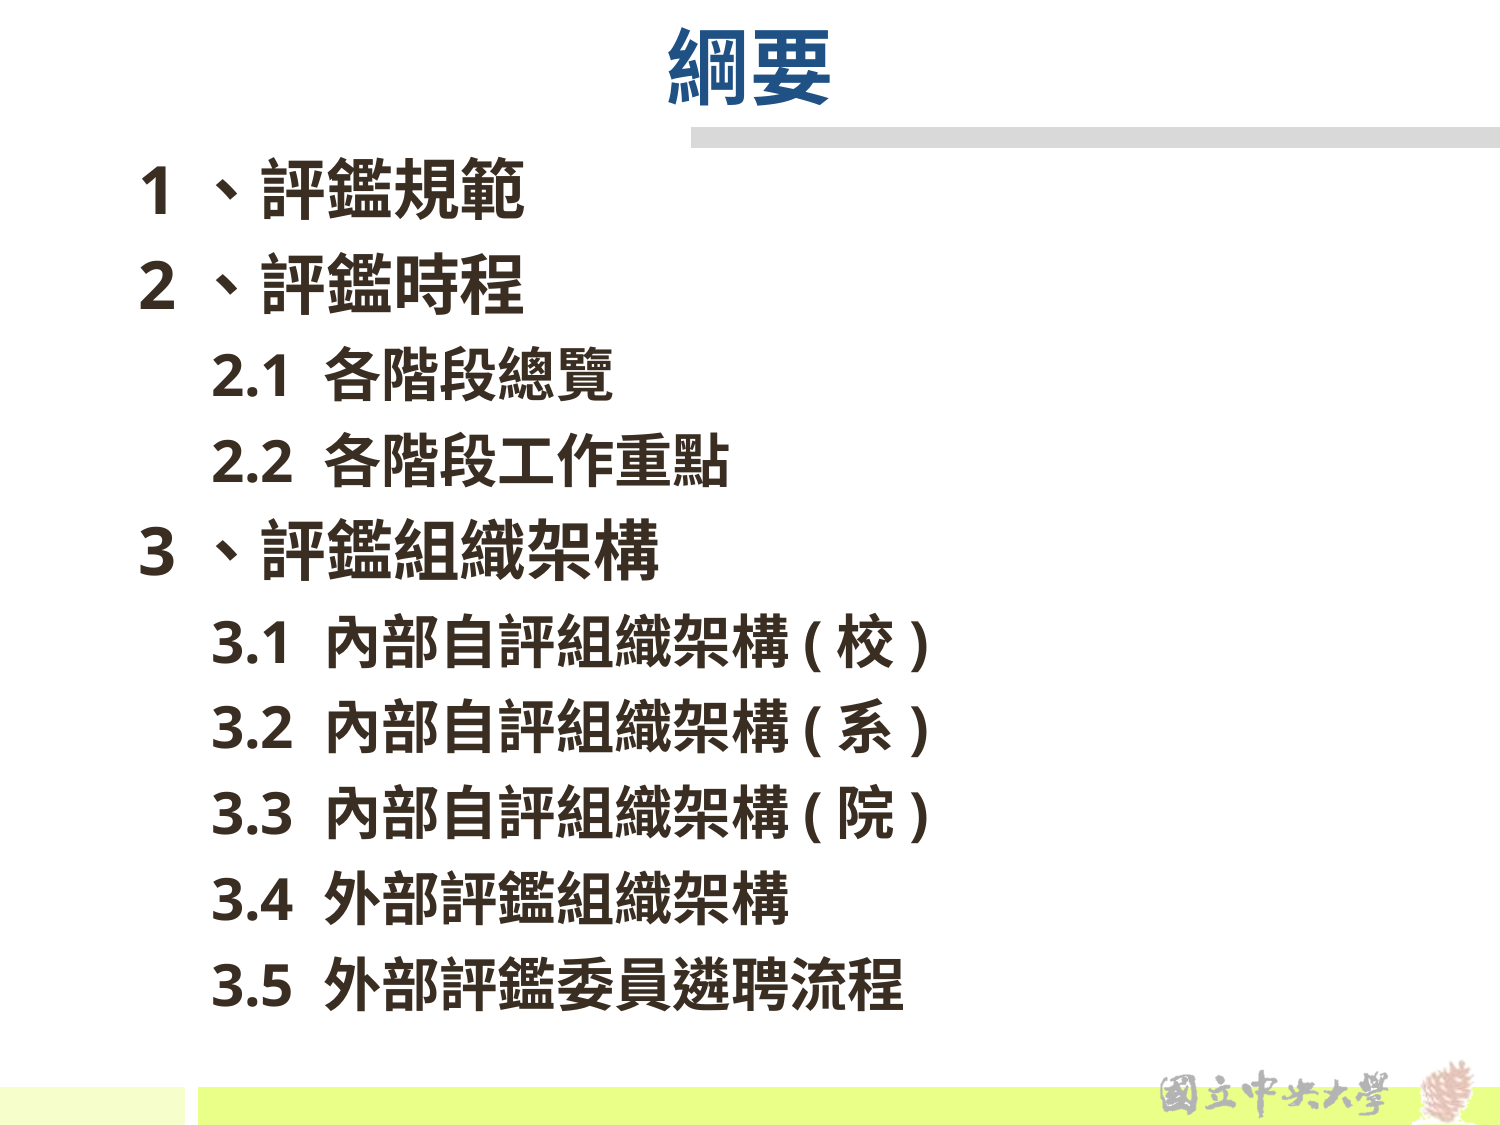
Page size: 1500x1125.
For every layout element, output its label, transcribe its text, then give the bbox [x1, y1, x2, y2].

title 綱要 [173, 7, 1327, 149]
list 1、評鑑規範 2、評鑑時程 2.1 各階段總覽 2.2 各階段工作重點 3、評鑑組織架構 3.1 內部自評組織架構(校) 3.2 內部自評組織架構(系) 3.3 內部自評組織架構(院) 3.4 外部評鑑組織架構 3.5 外部評鑑委員遴聘流程 [123, 149, 1376, 1125]
